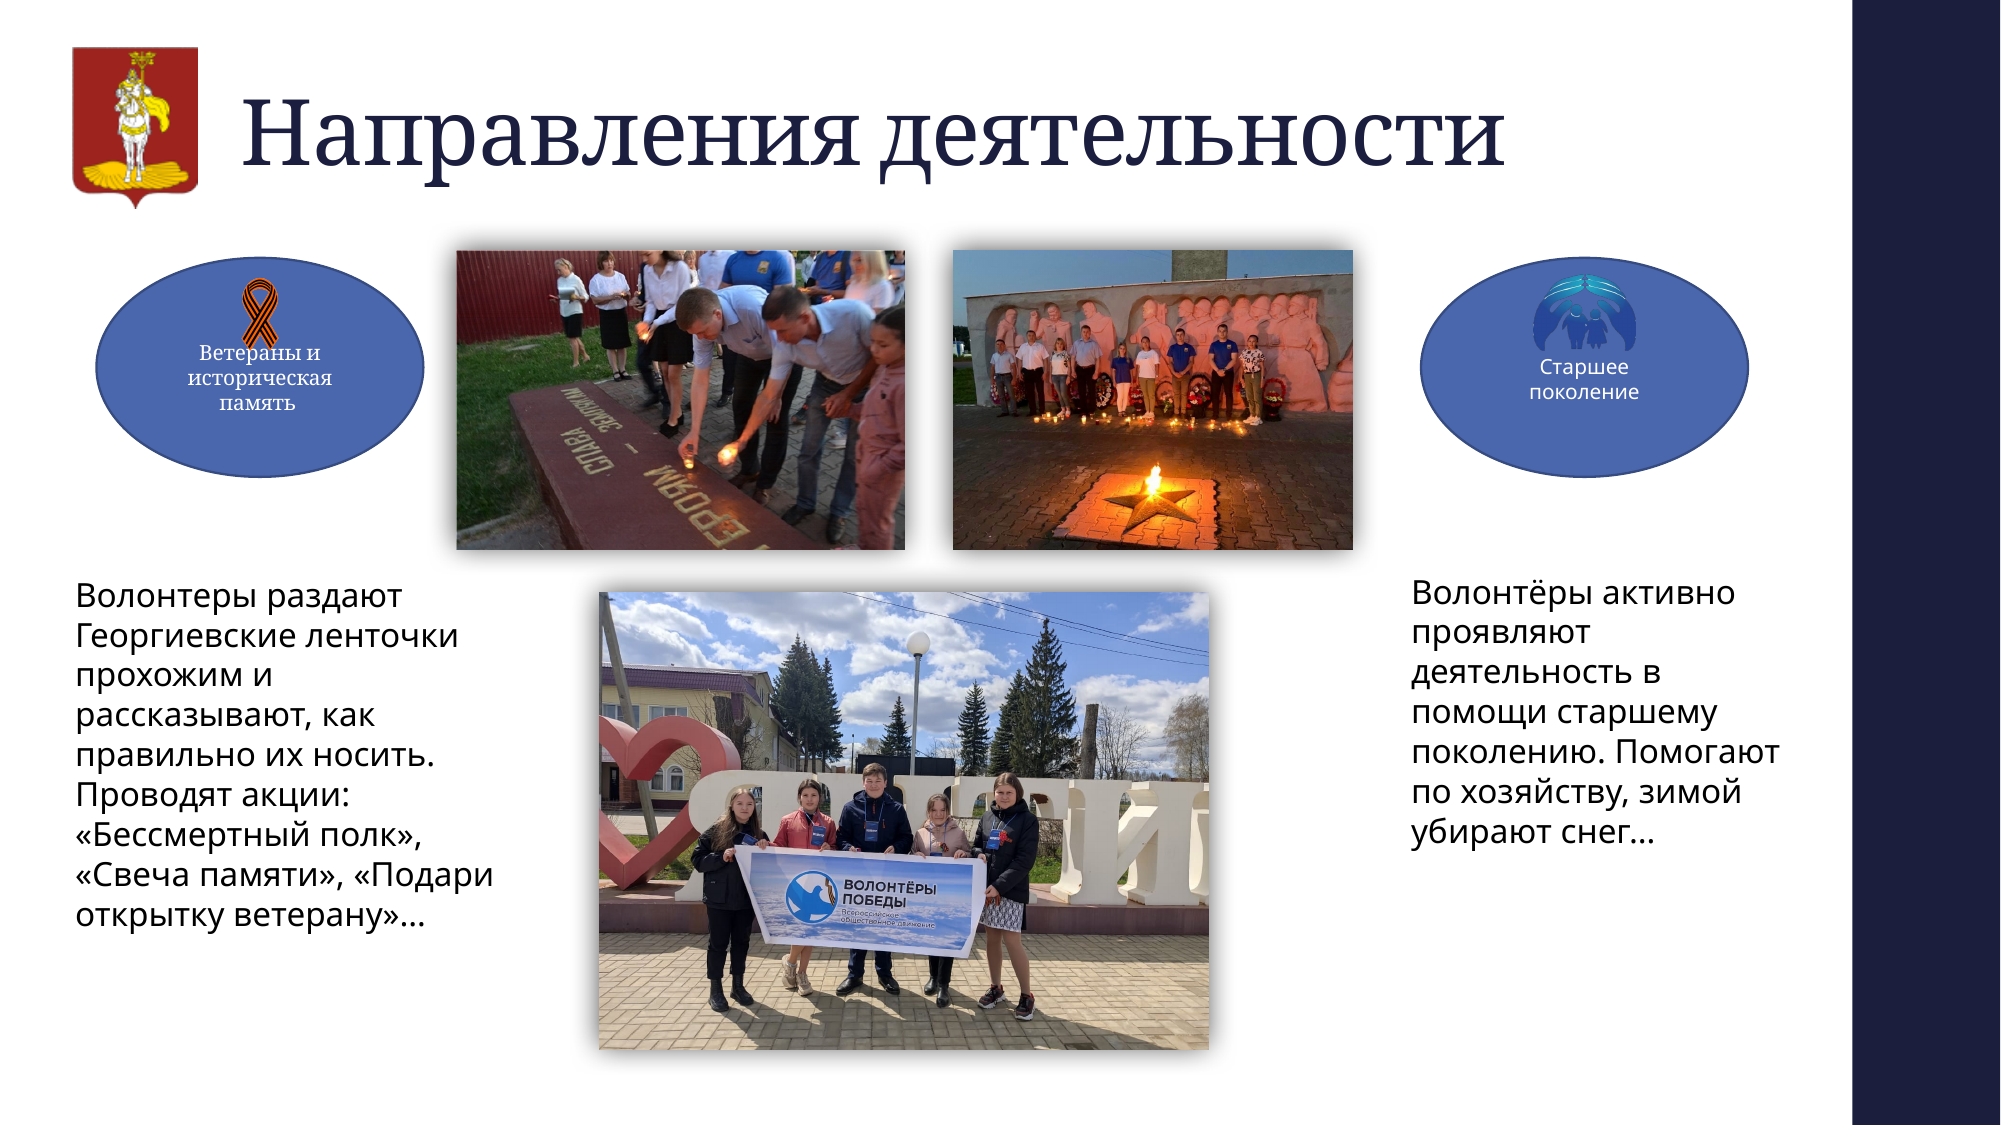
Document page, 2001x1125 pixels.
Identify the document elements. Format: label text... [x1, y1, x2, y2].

picture [1532, 271, 1637, 357]
picture [953, 250, 1353, 551]
picture [599, 592, 1210, 1050]
text_box Волонтеры раздают Георгиевские ленточки прохожим и рассказывают, как правильно их носить. Проводят акции: «Бессмертный полк», «Свеча памяти», «Подари открытку ветерану»… [60, 526, 534, 941]
text_box Волонтёры активно проявляют деятельность в помощи старшему поколению. Помогают по хозяйству, зимой убирают снег… [1396, 563, 1816, 858]
picture [456, 250, 905, 550]
text_box Ветераны и историческая память [95, 267, 425, 479]
title Направления деятельности [225, 0, 1816, 193]
picture [195, 250, 324, 379]
picture [71, 47, 198, 209]
text_box Старшее поколение [1419, 256, 1750, 479]
